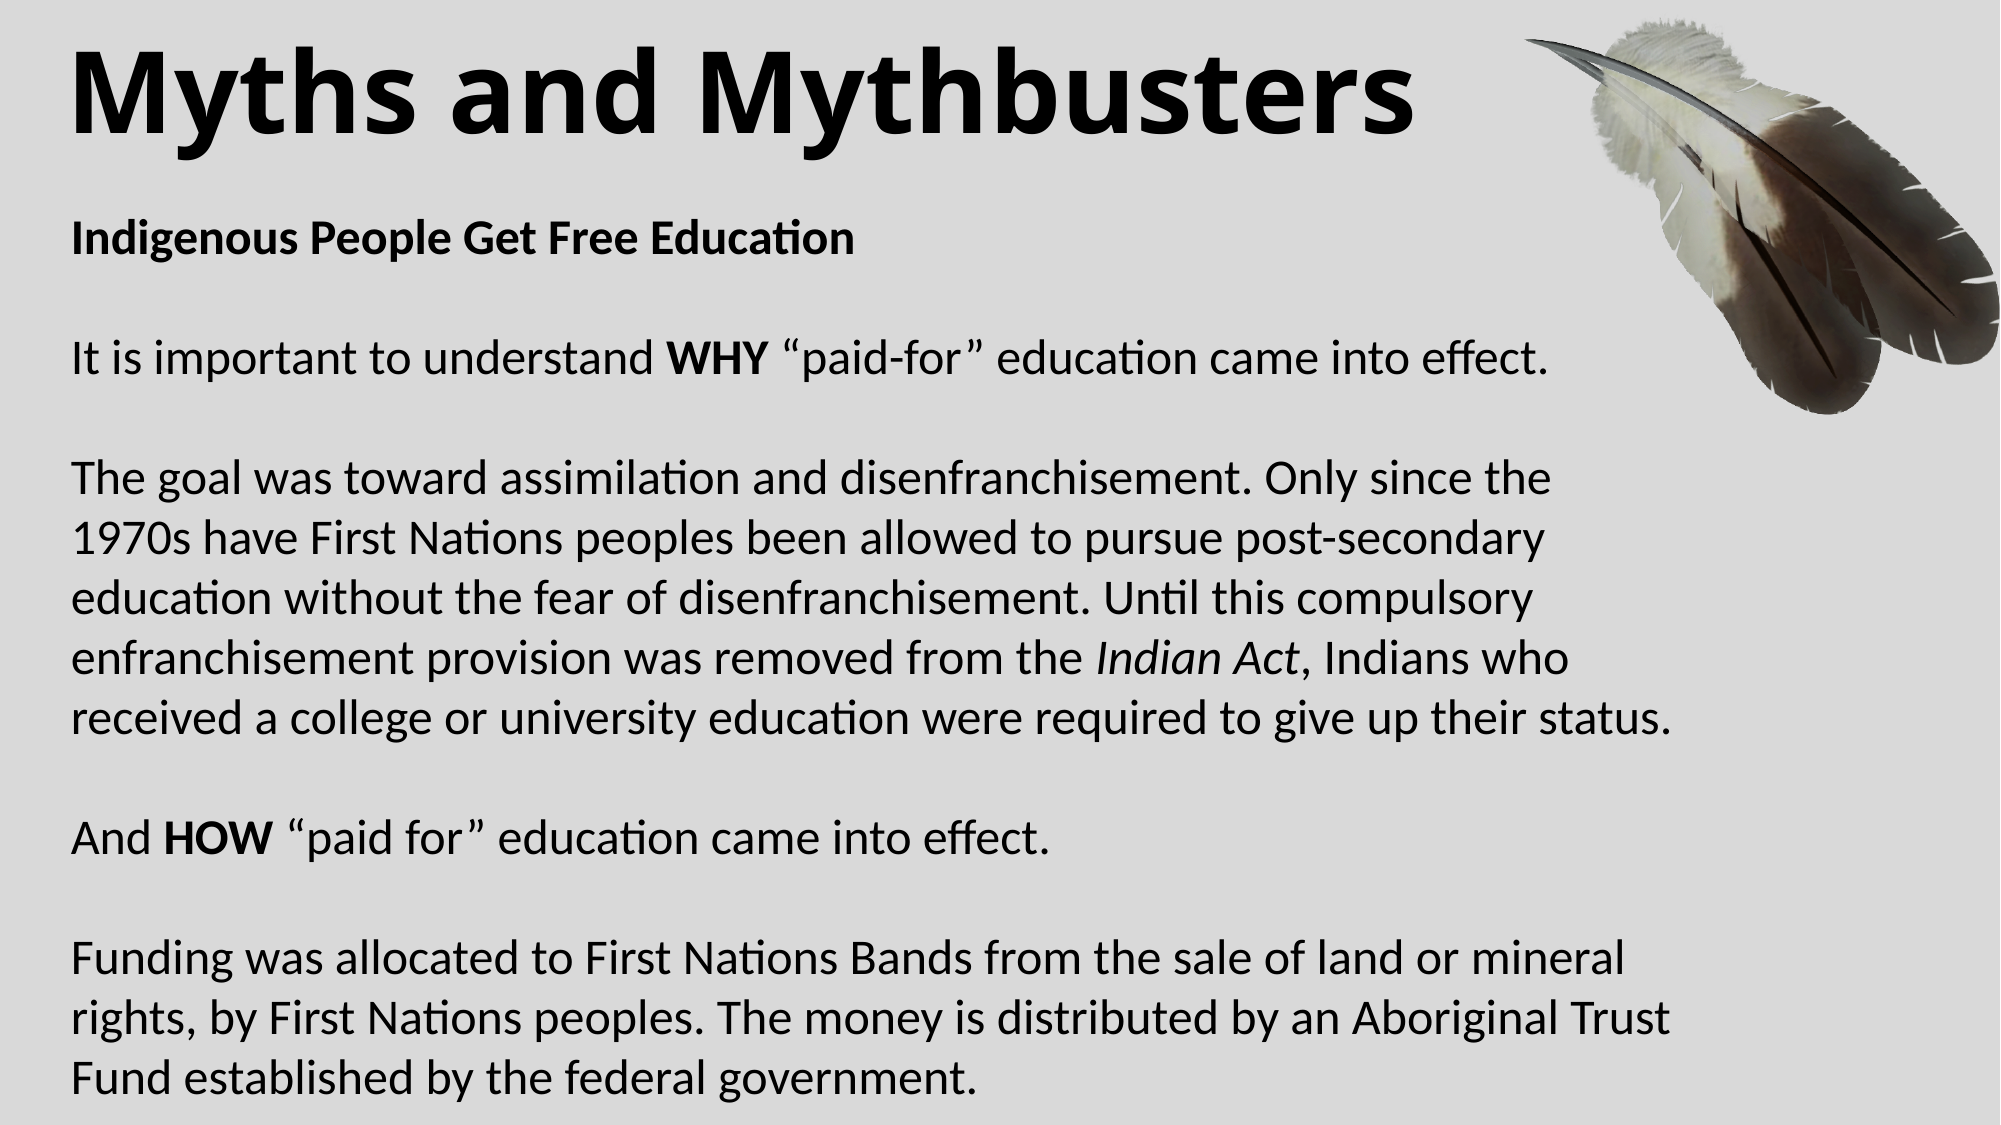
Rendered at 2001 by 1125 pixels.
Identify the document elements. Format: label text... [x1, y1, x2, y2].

subtitle [0, 295, 1679, 1114]
text_box Indigenous People Get Free Education It is important to understand WHY “paid-for” education came into effect. The goal was toward assimilation and disenfranchisement. Only since the 1970s have First Nations peoples been allowed to pursue post-secondary education without the fear of disenfranchisement. Until this compulsory enfranchisement provision was removed from the Indian Act, Indians who received a college or university education were required to give up their status. And HOW “paid for” education came into effect. Funding was allocated to First Nations Bands from the sale of land or mineral rights, by First Nations peoples. The money is distributed by an Aboriginal Trust Fund established by the federal government. [56, 196, 1694, 1112]
picture [1524, 11, 2000, 415]
title Myths and Mythbusters [0, 0, 1493, 167]
